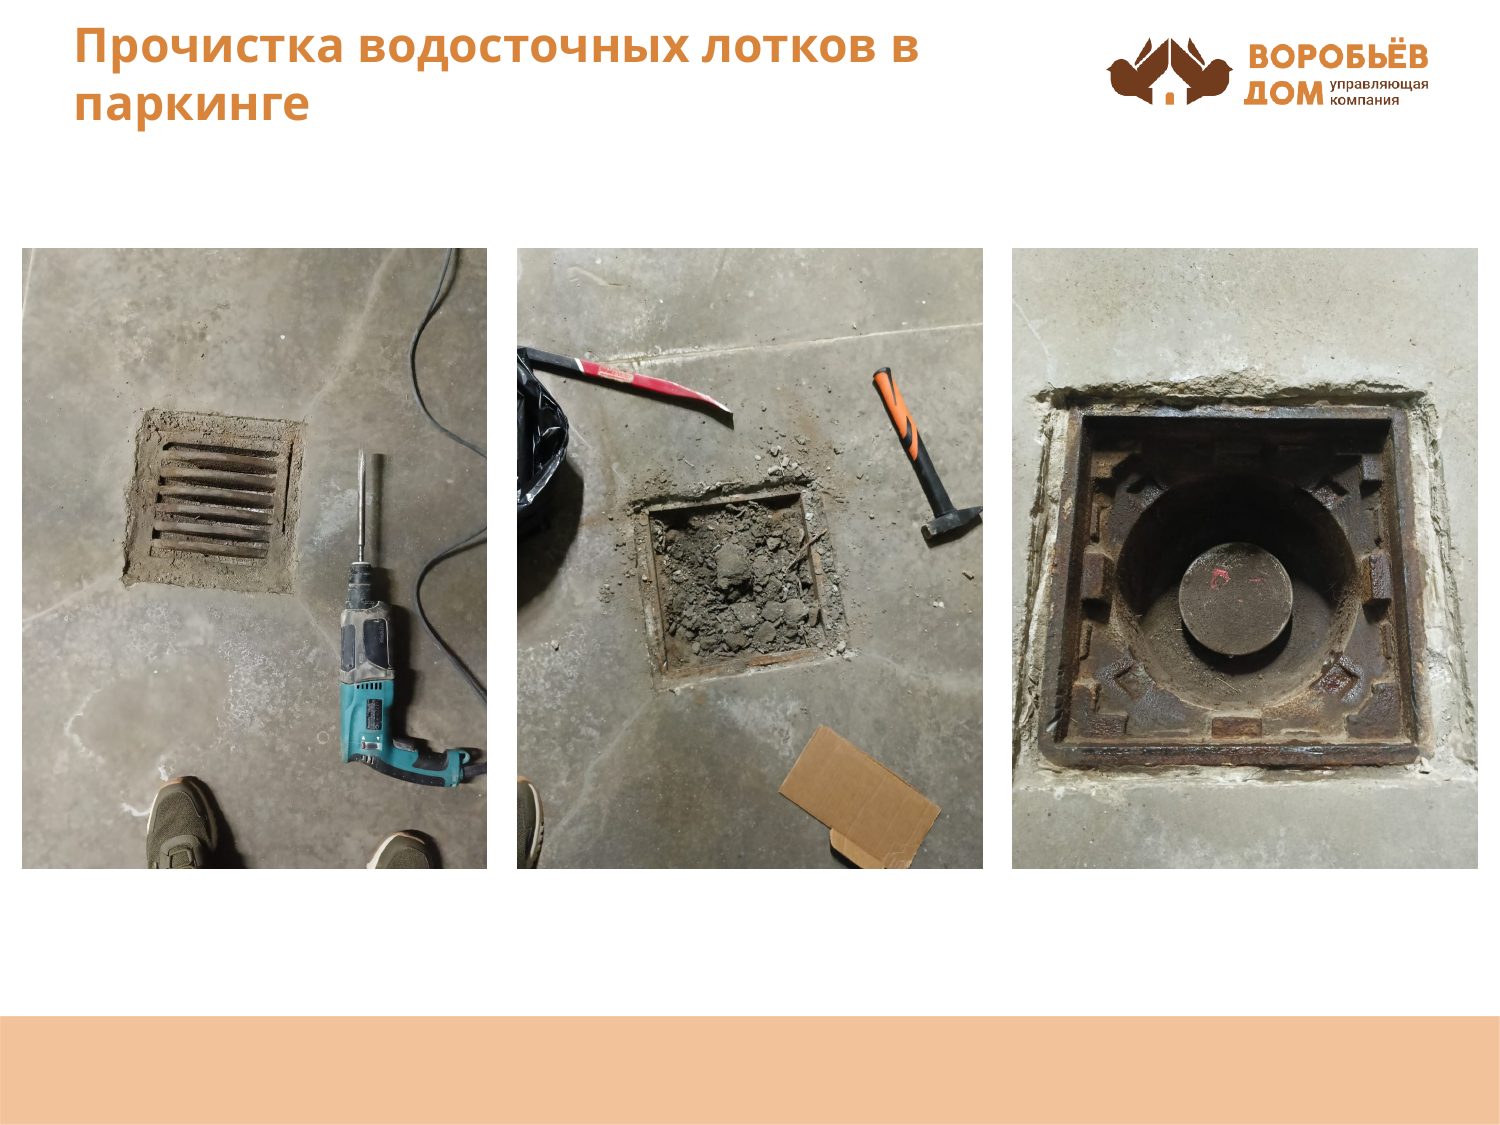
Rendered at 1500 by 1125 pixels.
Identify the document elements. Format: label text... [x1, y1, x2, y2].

text_box Прочистка водосточных лотков в паркинге [59, 23, 1093, 121]
picture [517, 248, 983, 869]
picture [1105, 37, 1428, 106]
picture [0, 1016, 1500, 1125]
picture [1012, 248, 1478, 869]
picture [22, 248, 488, 869]
